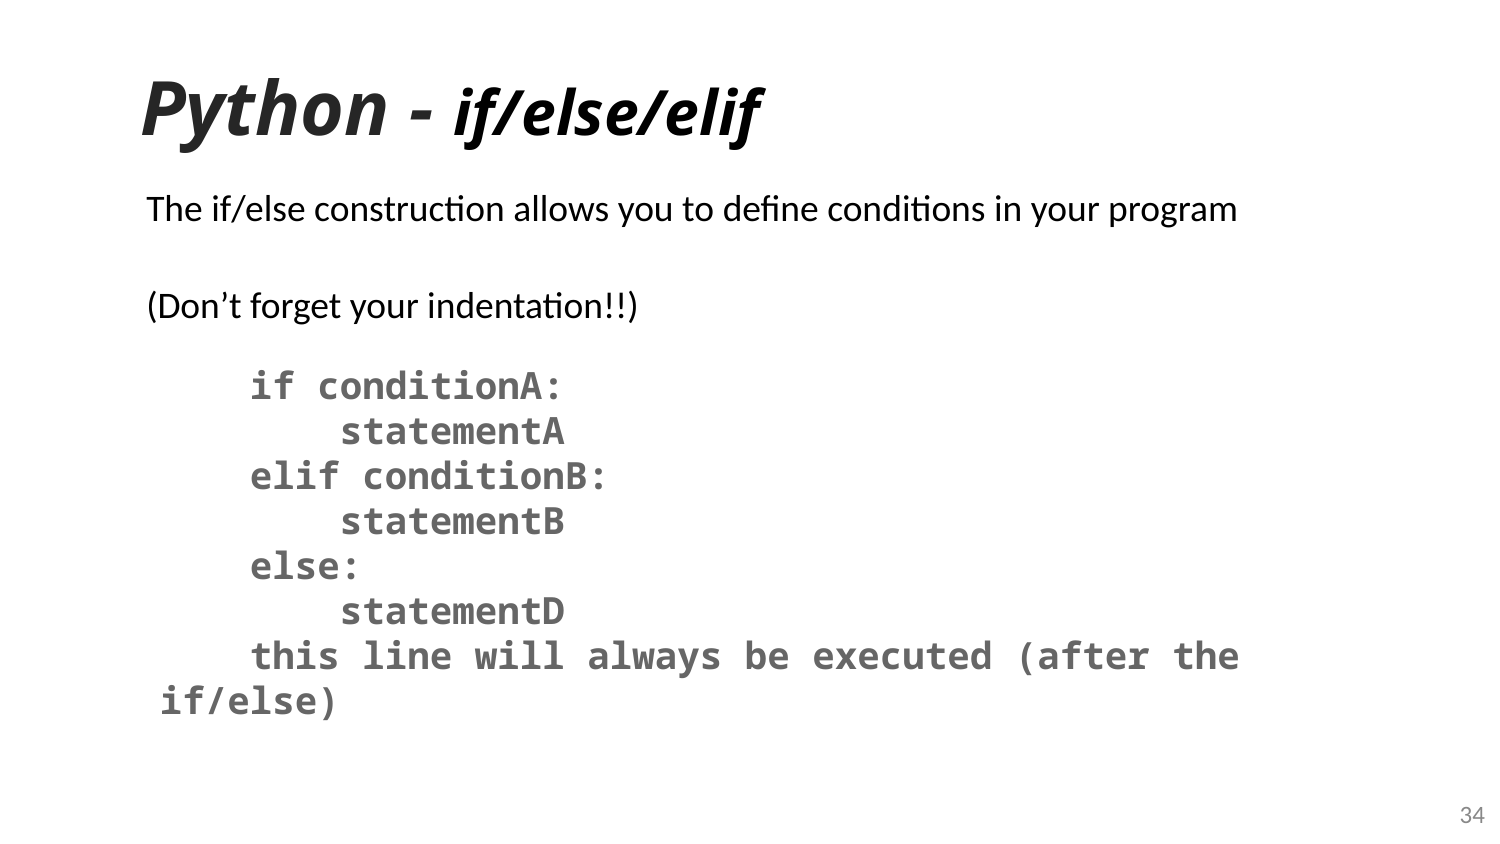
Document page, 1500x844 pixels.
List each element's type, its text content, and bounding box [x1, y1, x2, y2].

title Python - if/else/elif [125, 62, 1363, 160]
slide_number ‹#› [1401, 782, 1500, 844]
text_box if conditionA: statementA elif conditionB: statementB else: statementD this line will always be executed (after the if/else) [144, 347, 1369, 649]
list The if/else construction allows you to define conditions in your program (Don’t forget your indentation!!) [131, 169, 1369, 249]
